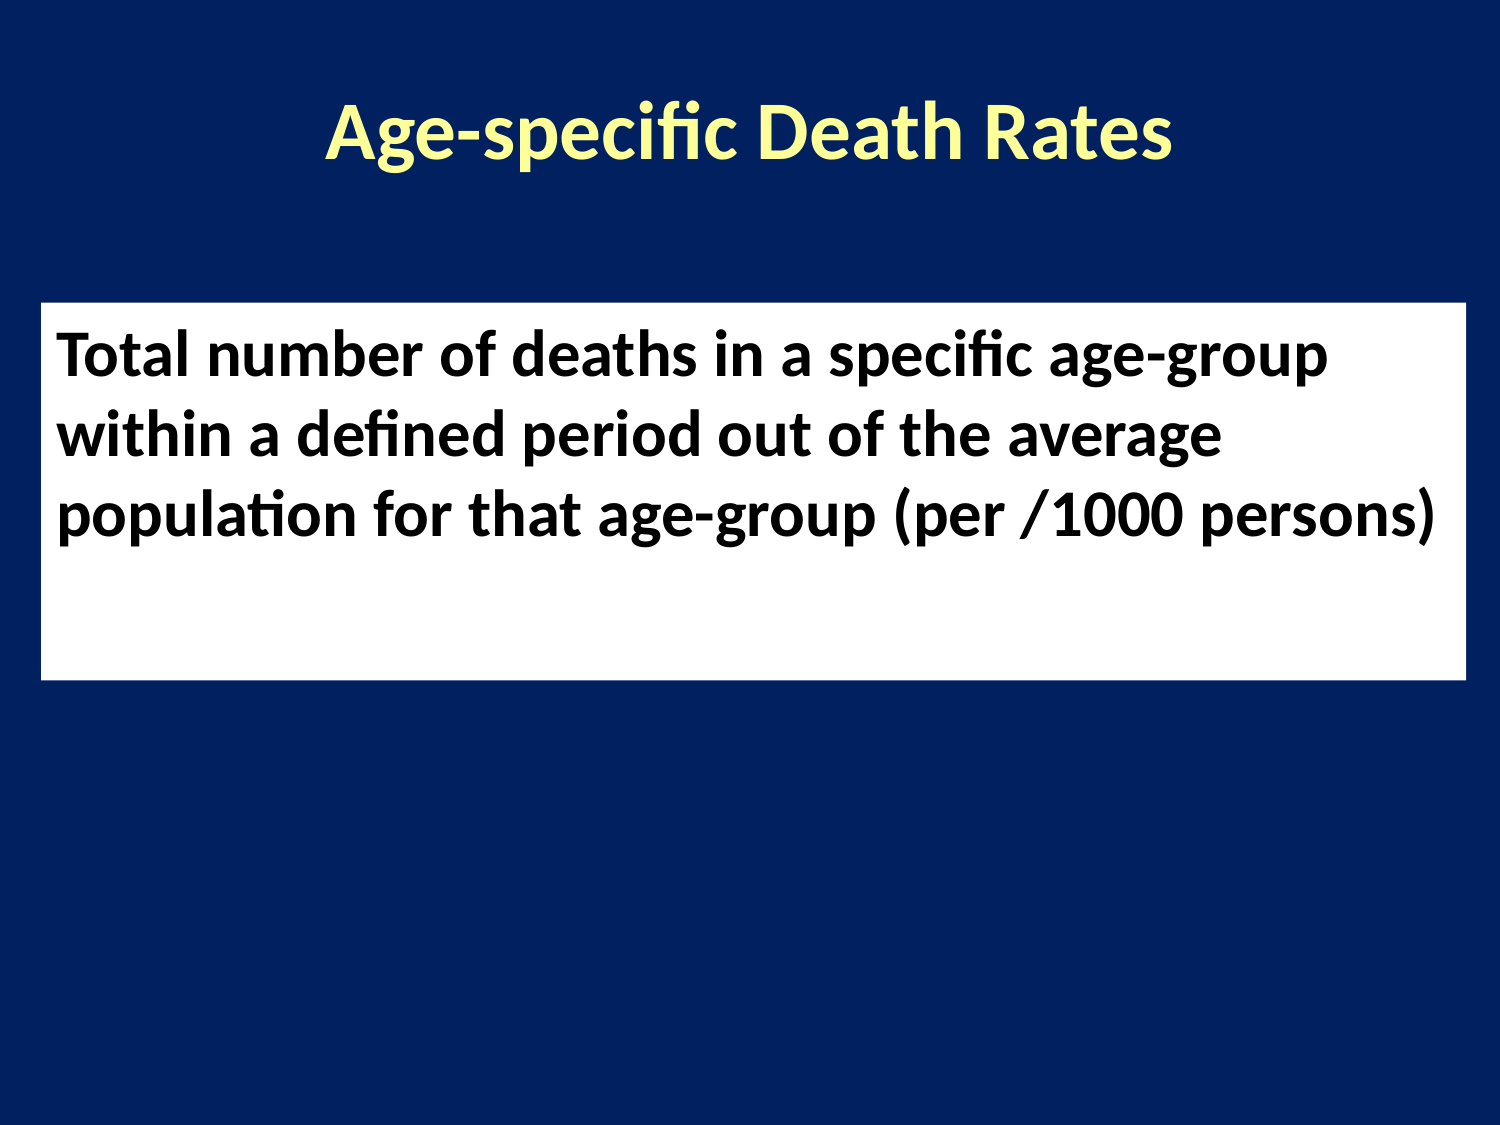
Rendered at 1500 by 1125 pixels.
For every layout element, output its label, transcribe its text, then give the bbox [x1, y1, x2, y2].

text_box Total number of deaths in a specific age-group within a defined period out of the average population for that age-group (per /1000 persons) [41, 302, 1467, 681]
title Age-specific Death Rates [75, 45, 1425, 208]
